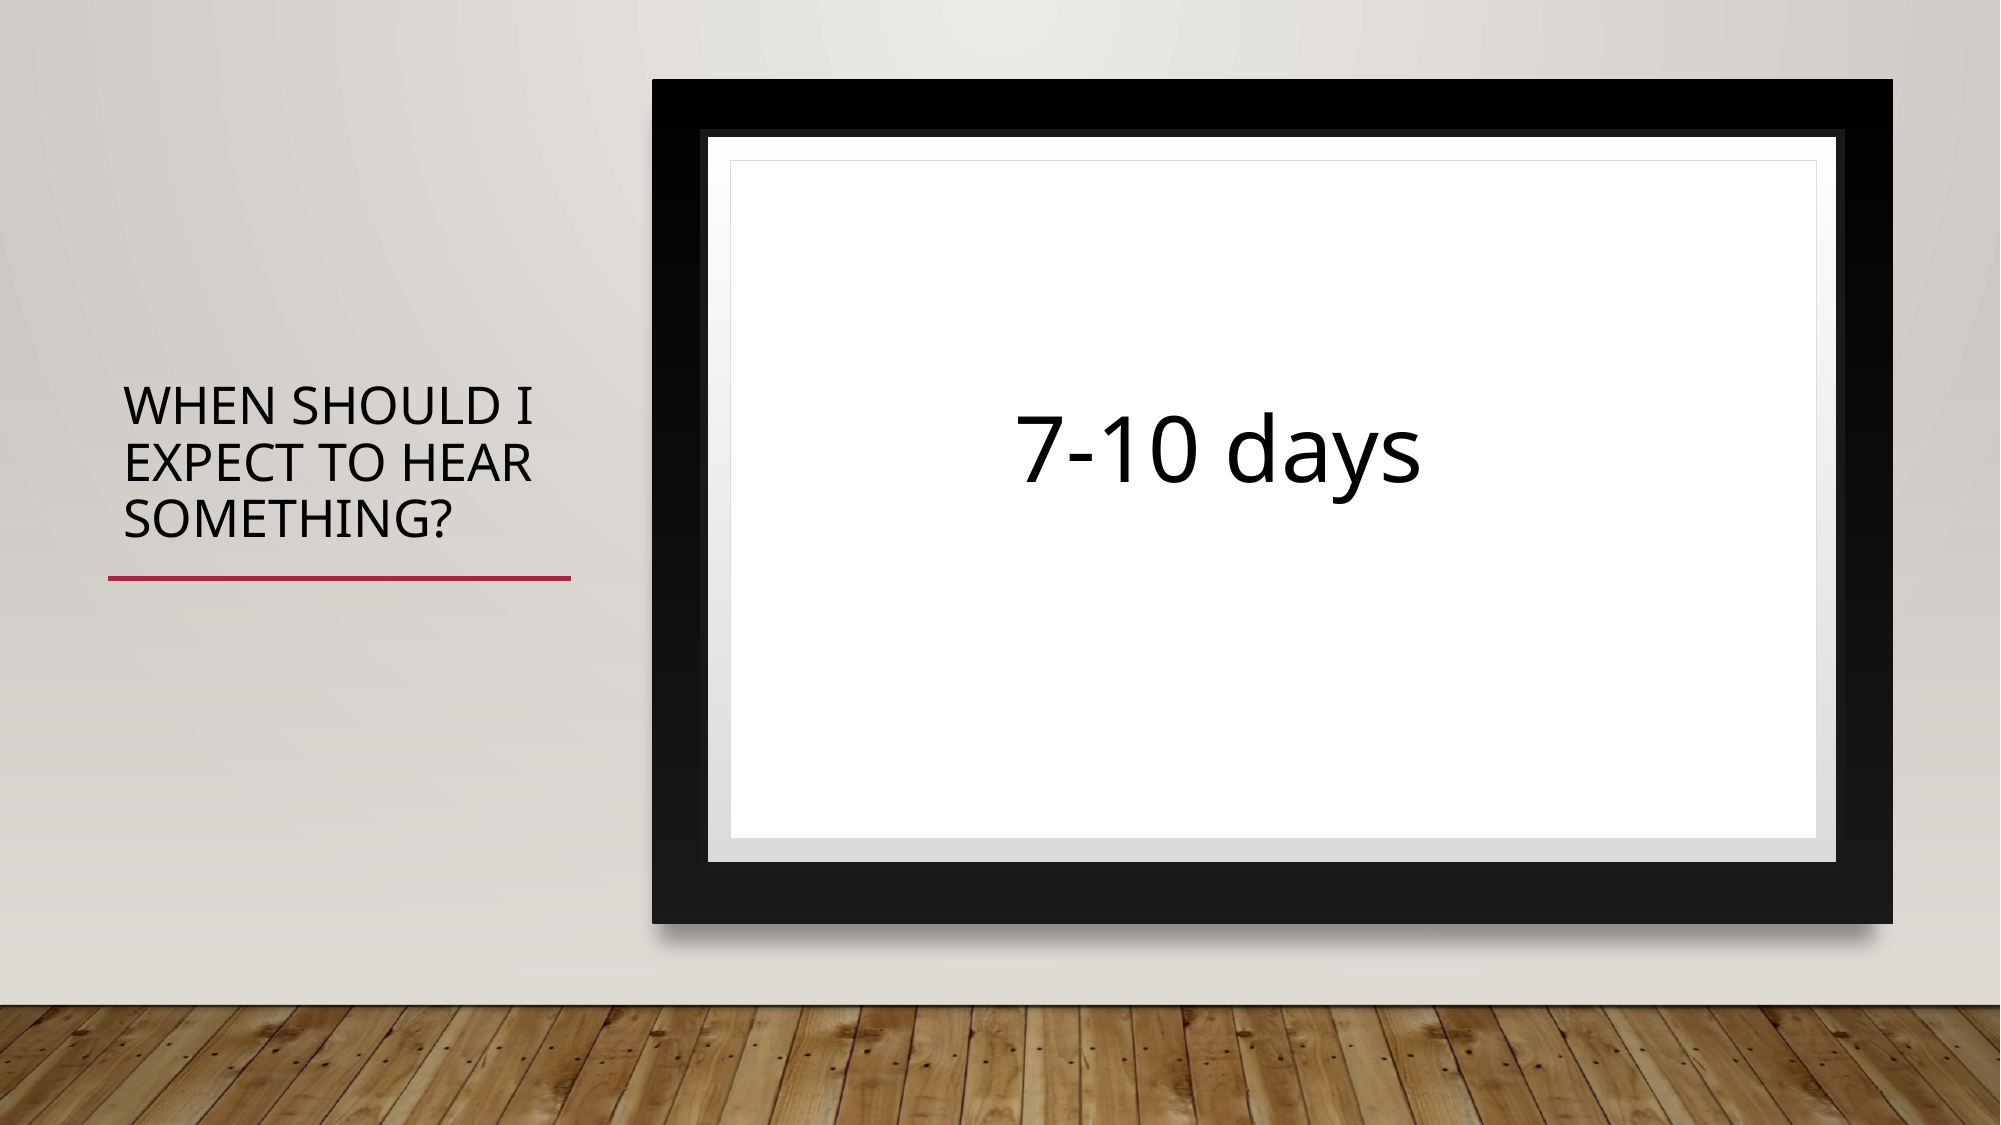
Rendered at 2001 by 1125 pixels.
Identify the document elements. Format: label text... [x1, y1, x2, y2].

picture [0, 1006, 2000, 1125]
title When should I expect to hear something? [108, 241, 572, 549]
text_box [0, 330, 2000, 1004]
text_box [652, 78, 1894, 924]
text_box [0, 0, 2000, 330]
